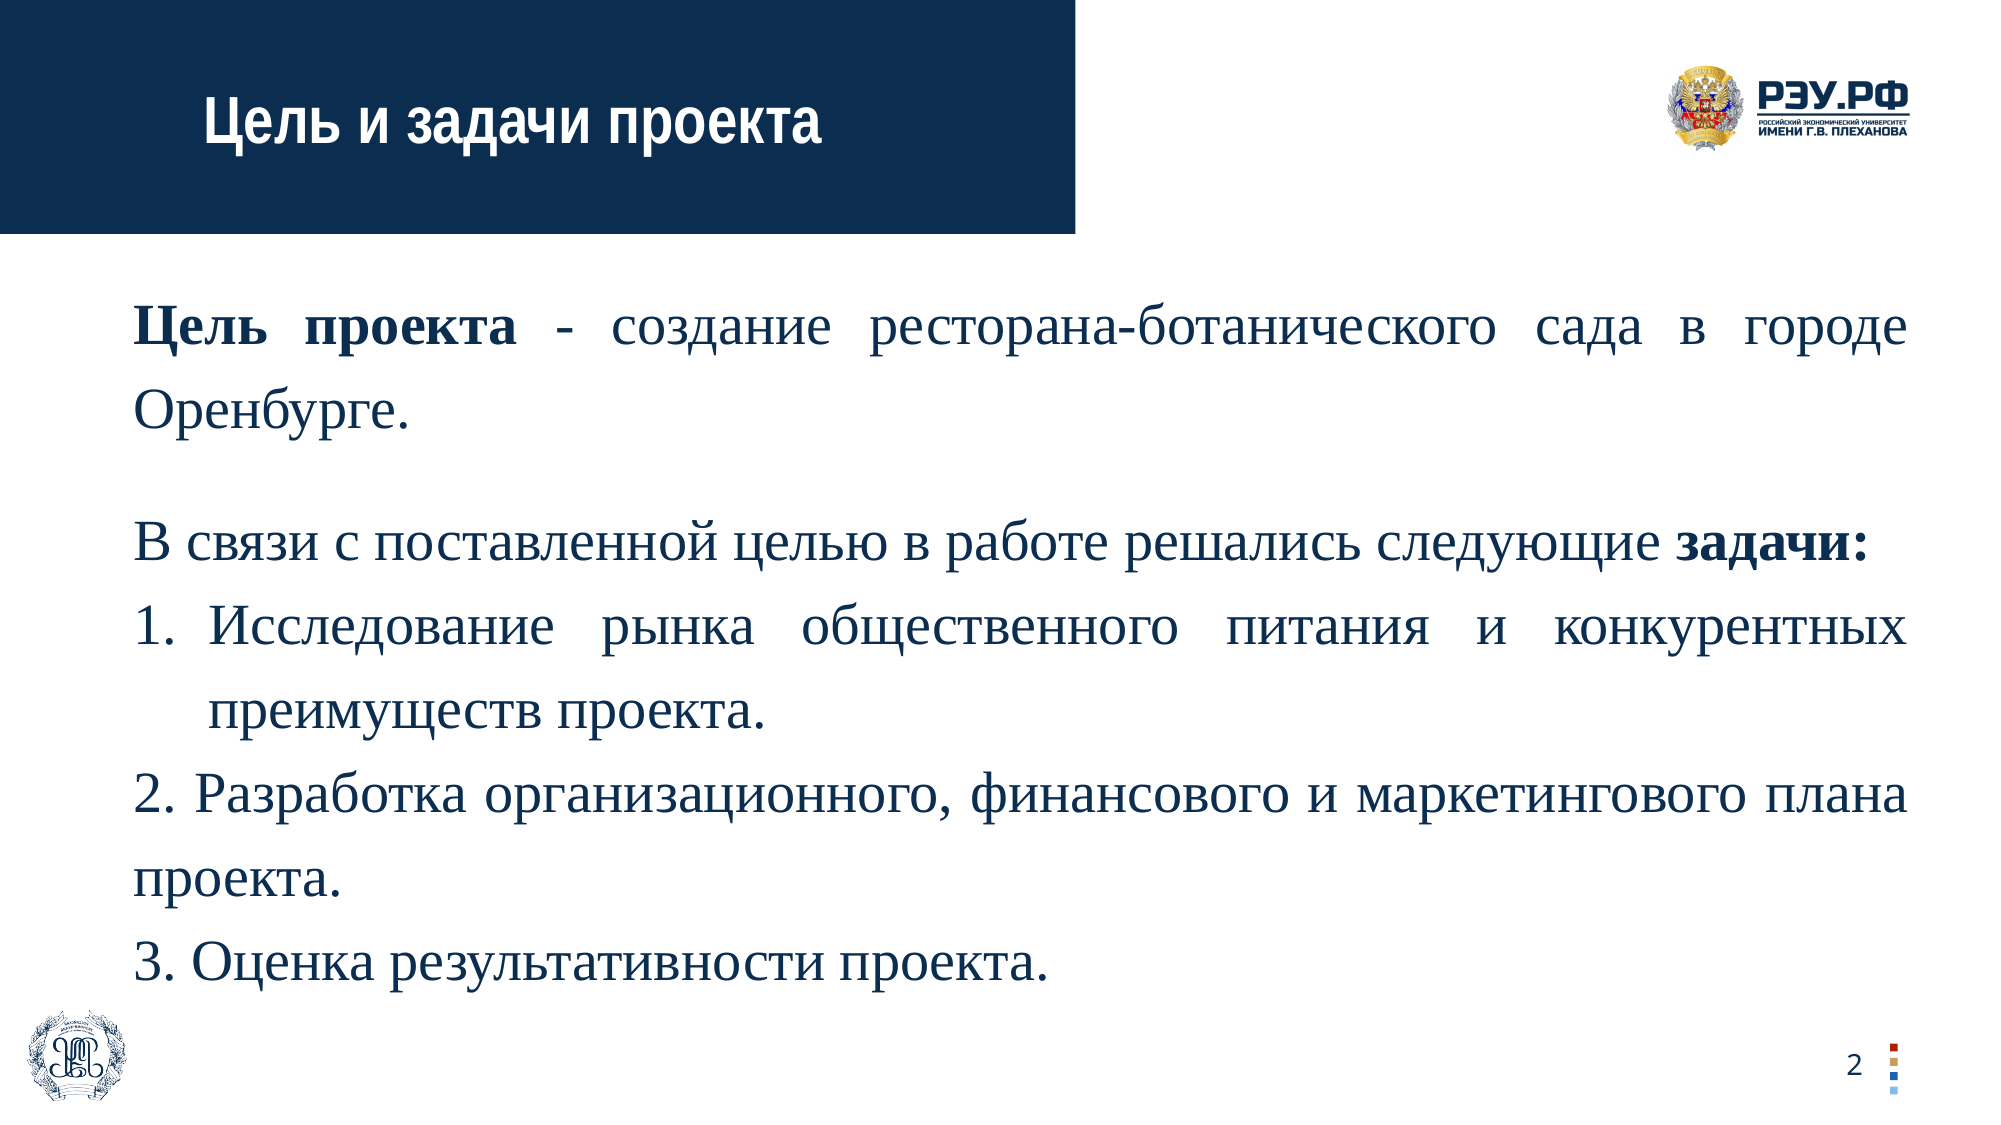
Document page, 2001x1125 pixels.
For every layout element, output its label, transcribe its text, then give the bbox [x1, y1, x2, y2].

picture [1654, 36, 1922, 186]
picture [27, 1010, 127, 1101]
text_box Цель проекта - создание ресторана-ботанического сада в городе Оренбурге. В связи с поставленной целью в работе решались следующие задачи: Исследование рынка общественного питания и конкурентных преимуществ проекта. 2. Разработка организационного, финансового и маркетингового плана проекта. 3. Оценка результативности проекта. [118, 264, 1924, 1000]
text_box [0, 0, 1076, 235]
text_box Цель и задачи проекта [188, 84, 887, 159]
